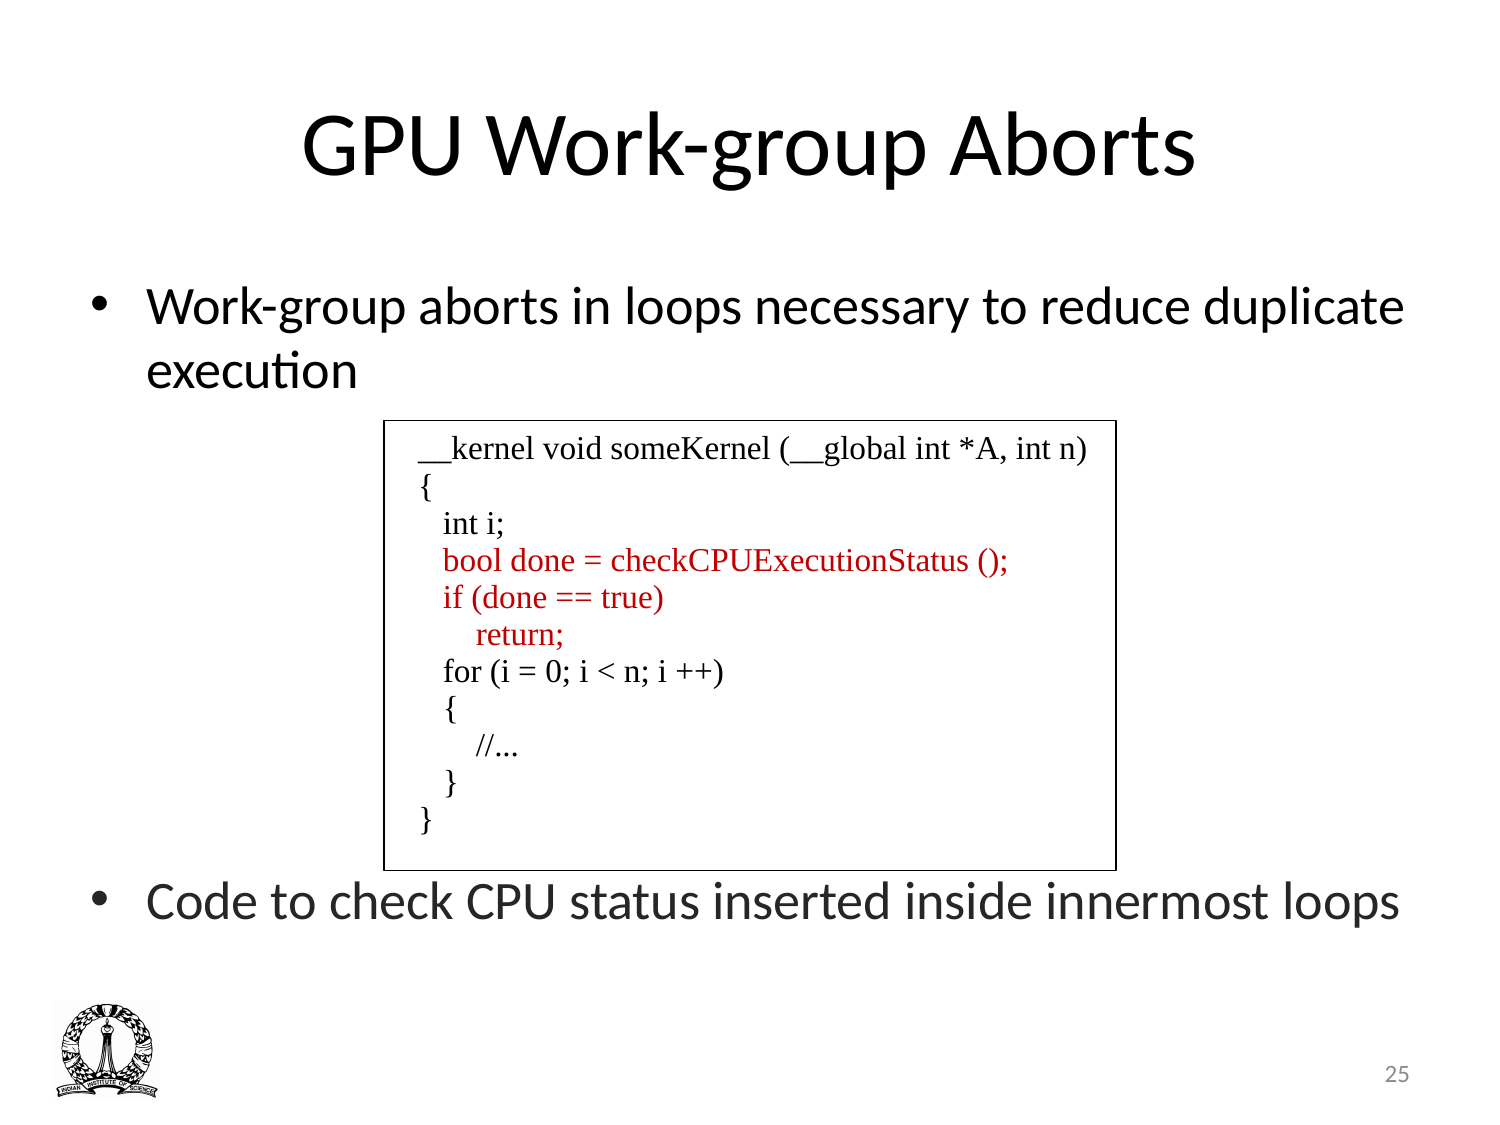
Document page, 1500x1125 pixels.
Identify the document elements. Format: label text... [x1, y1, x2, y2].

title GPU Work-group Aborts [75, 45, 1425, 233]
list Work-group aborts in loops necessary to reduce duplicate execution Code to check CPU status inserted inside innermost loops [75, 262, 1425, 1005]
text_box [383, 420, 1116, 871]
slide_number 25 [1074, 1042, 1425, 1103]
picture [53, 1000, 160, 1101]
